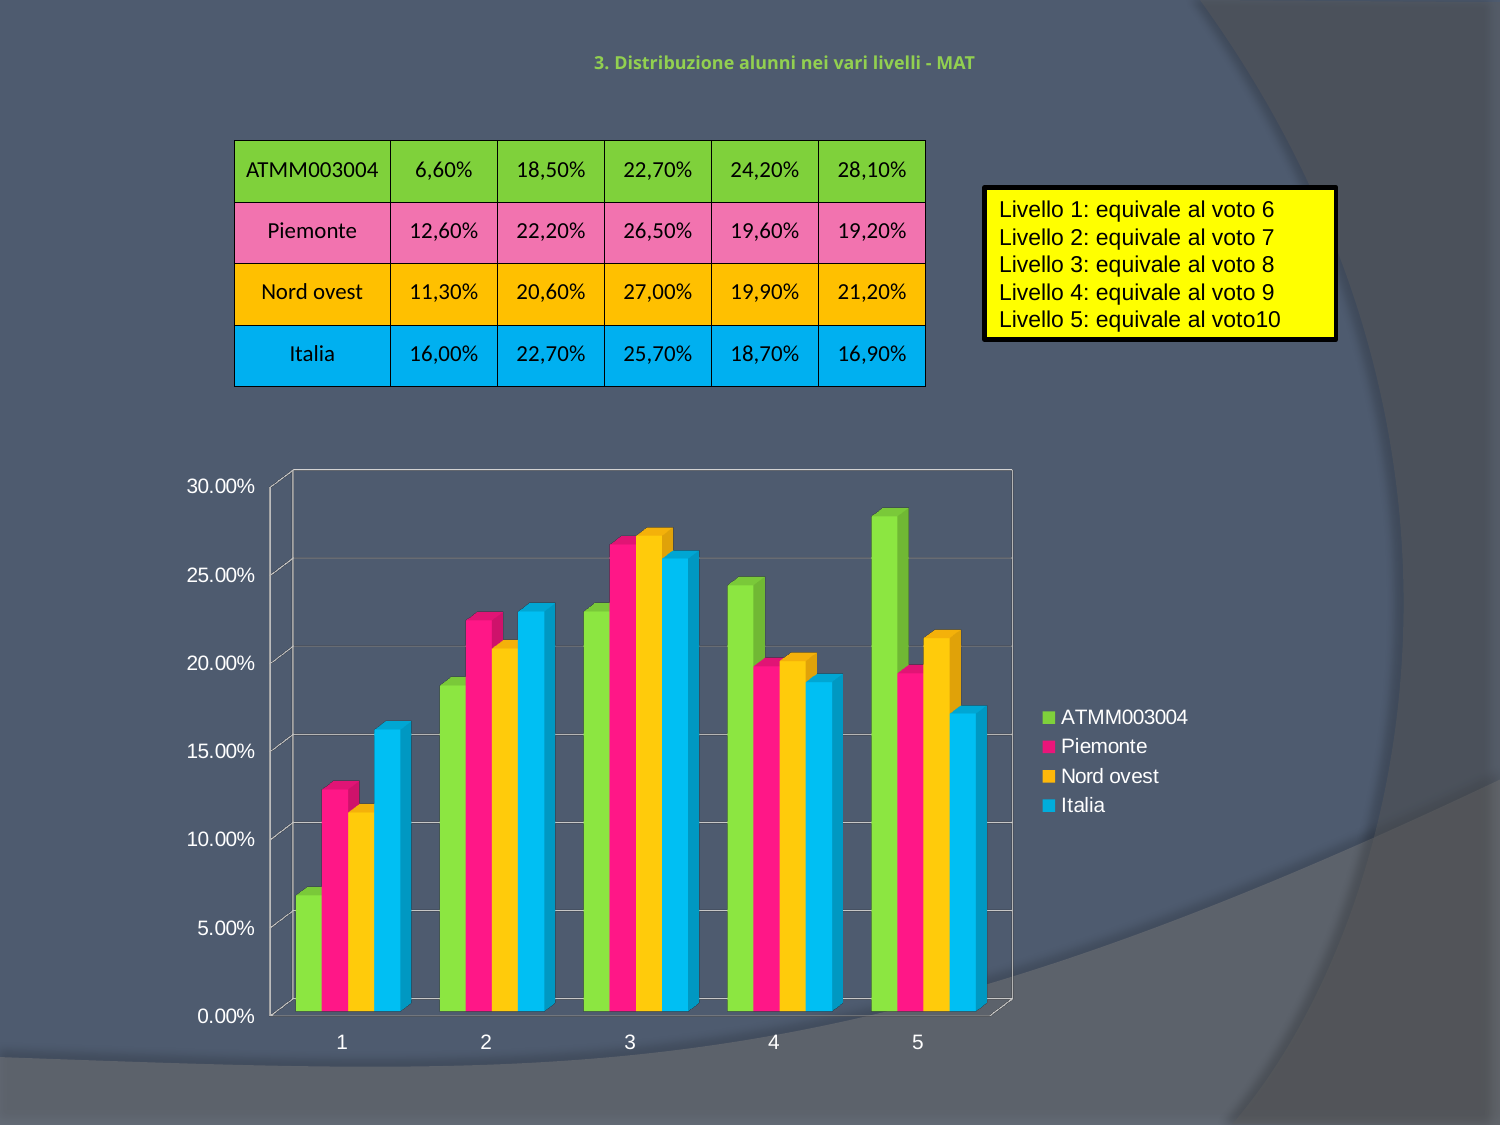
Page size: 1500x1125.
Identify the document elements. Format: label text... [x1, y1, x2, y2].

table_header 22,70% [605, 141, 711, 202]
table_cell 16,90% [819, 326, 925, 386]
table_header 6,60% [391, 141, 497, 202]
table_cell Nord ovest [235, 264, 390, 325]
table_cell 16,00% [391, 326, 497, 386]
table_cell 22,70% [498, 326, 604, 386]
table_cell 19,90% [712, 264, 818, 325]
table_cell 20,60% [498, 264, 604, 325]
table_cell 21,20% [819, 264, 925, 325]
table_cell Piemonte [235, 203, 390, 263]
table_cell 11,30% [391, 264, 497, 325]
table_cell 19,60% [712, 203, 818, 263]
table_header 28,10% [819, 141, 925, 202]
table_header 18,50% [498, 141, 604, 202]
table_cell 27,00% [605, 264, 711, 325]
table_cell 18,70% [712, 326, 818, 386]
table_cell Italia [235, 326, 390, 386]
table_cell 26,50% [605, 203, 711, 263]
table_cell 12,60% [391, 203, 497, 263]
table_header ATMM003004 [235, 141, 390, 202]
text_box Livello 1: equivale al voto 6 Livello 2: equivale al voto 7 Livello 3: equivale al voto 8 Livello 4: equivale al voto 9 Livello 5: equivale al voto10 [984, 187, 1336, 340]
chart [163, 456, 1208, 1067]
table_header 24,20% [712, 141, 818, 202]
title 3. Distribuzione alunni nei vari livelli - MAT [75, 0, 1500, 119]
table_cell 25,70% [605, 326, 711, 386]
table_cell 19,20% [819, 203, 925, 263]
table_cell 22,20% [498, 203, 604, 263]
